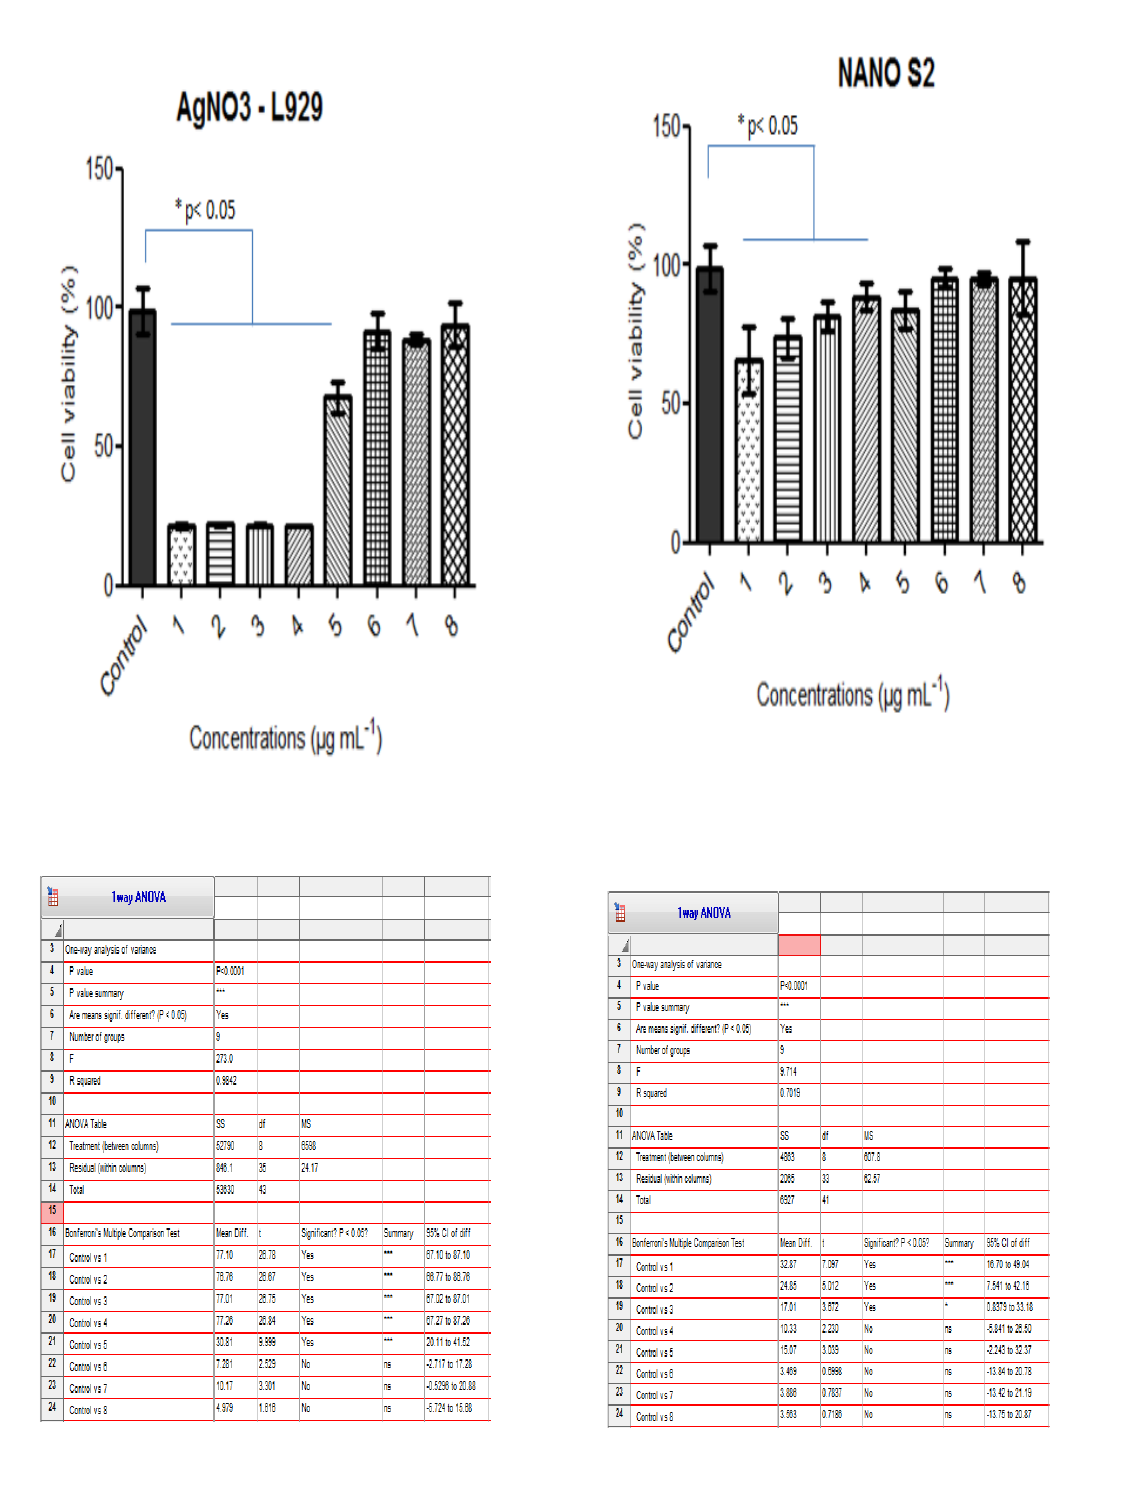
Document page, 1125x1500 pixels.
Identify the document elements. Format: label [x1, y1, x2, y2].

picture [615, 41, 1067, 742]
picture [57, 88, 494, 779]
picture [39, 875, 492, 1422]
picture [607, 891, 1050, 1428]
